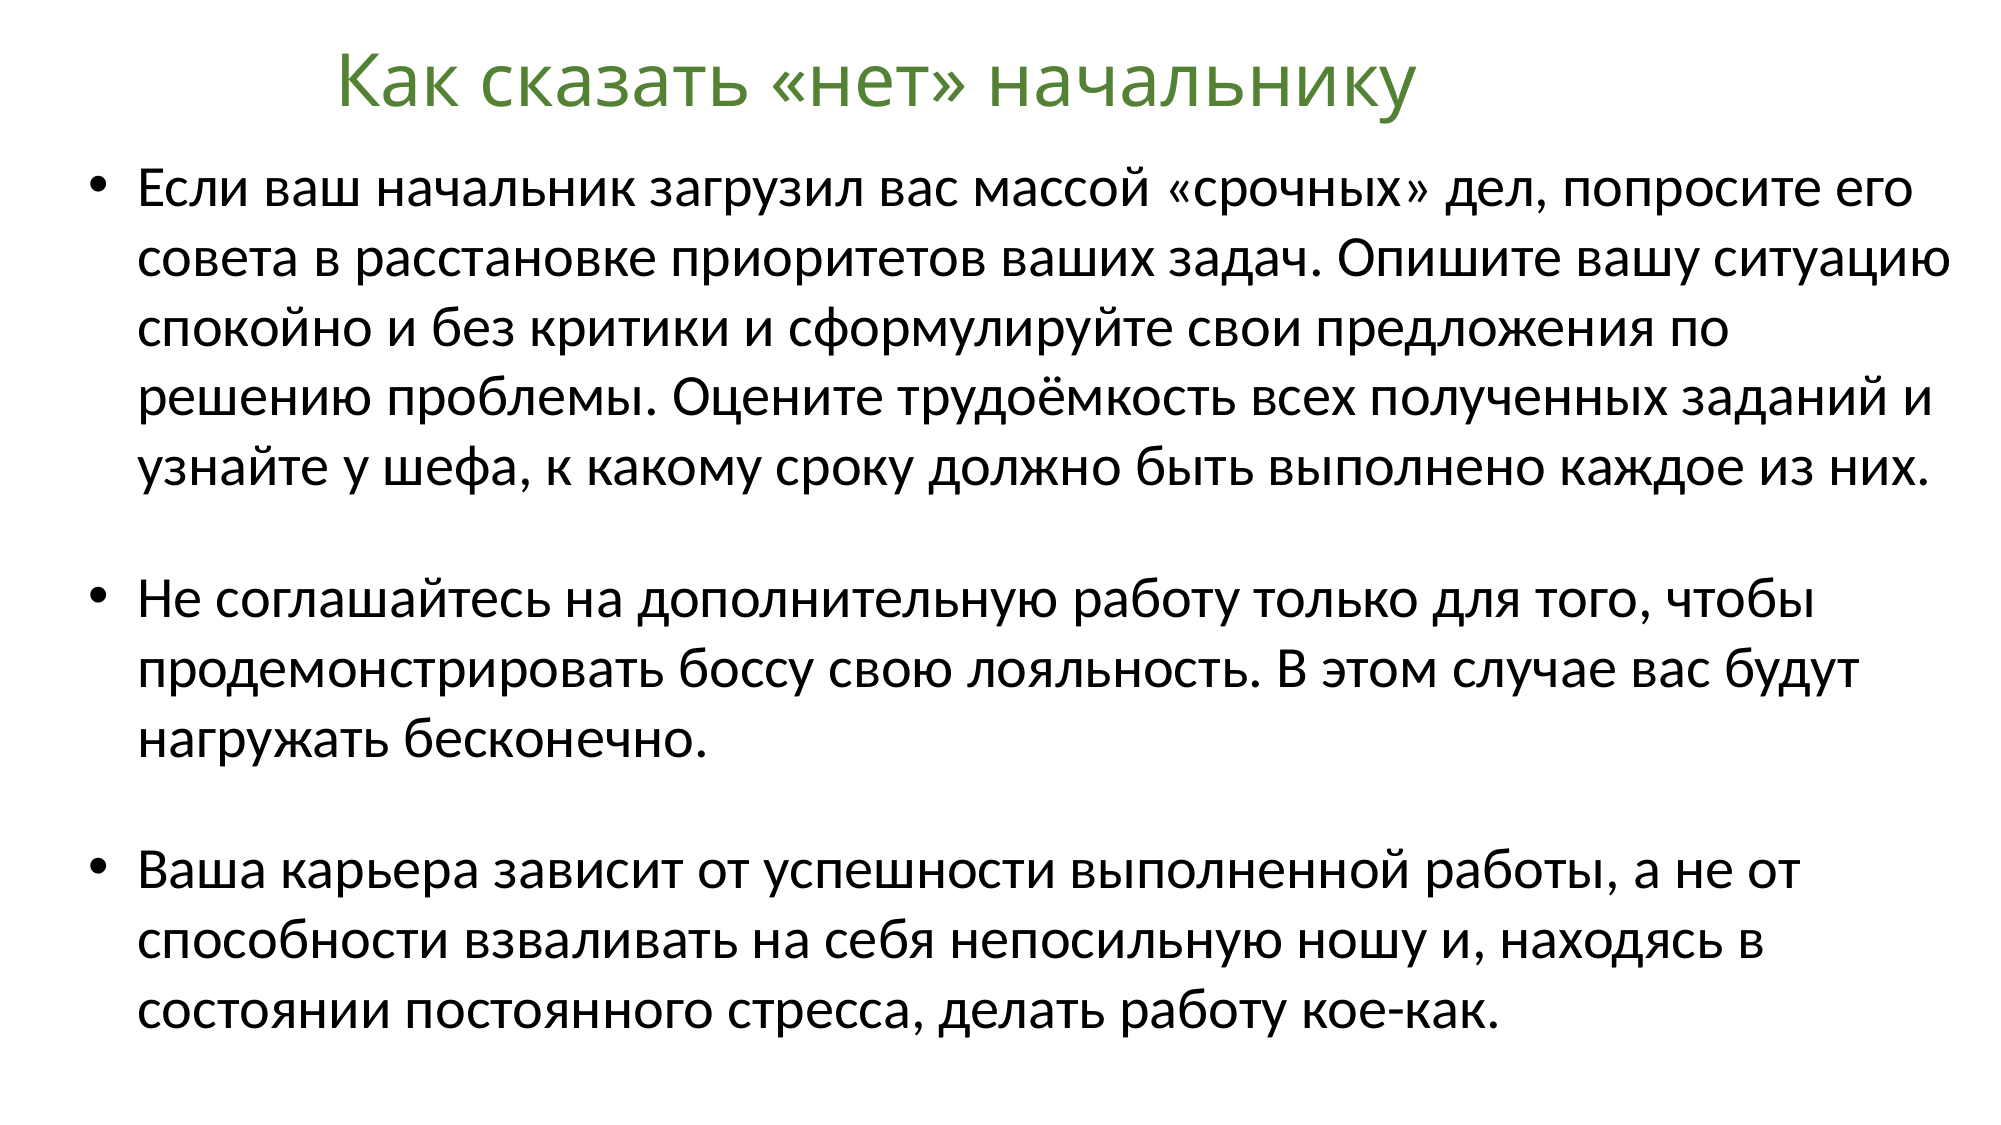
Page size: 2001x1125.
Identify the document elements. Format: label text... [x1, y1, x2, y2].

list Если ваш начальник загрузил вас массой «срочных» дел, попросите его совета в расстановке приоритетов ваших задач. Опишите вашу ситуацию спокойно и без критики и сформулируйте свои предложения по решению проблемы. Оцените трудоёмкость всех полученных заданий и узнайте у шефа, к какому сроку должно быть выполнено каждое из них. Не соглашайтесь на дополнительную работу только для того, чтобы продемонстрировать боссу свою лояльность. В этом случае вас будут нагружать бесконечно. Ваша карьера зависит от успешности выполненной работы, а не от способности взваливать на себя непосильную ношу и, находясь в состоянии постоянного стресса, делать работу кое-как. [74, 140, 1980, 1125]
title Как сказать «нет» начальнику [320, 35, 1671, 131]
